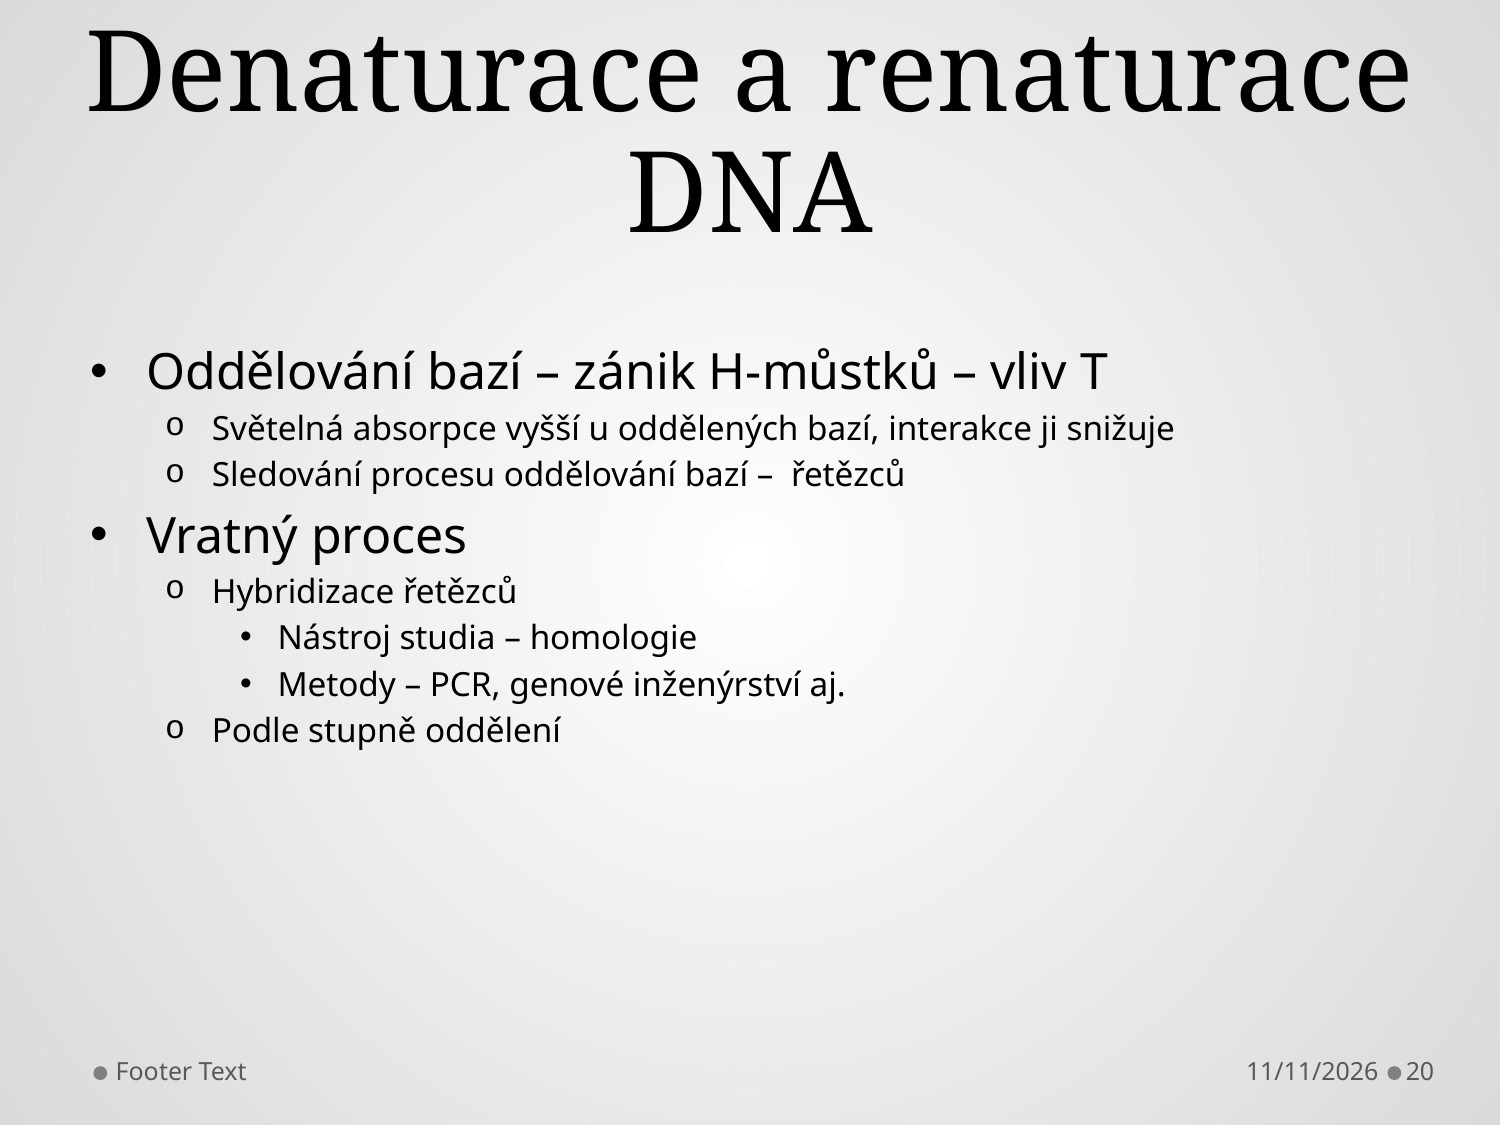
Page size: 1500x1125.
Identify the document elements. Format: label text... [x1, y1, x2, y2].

title . Denaturace a renaturace DNA [0, 0, 1500, 263]
list Oddělování bazí – zánik H-můstků – vliv T Světelná absorpce vyšší u oddělených bazí, interakce ji snižuje Sledování procesu oddělování bazí – řetězců Vratný proces Hybridizace řetězců Nástroj studia – homologie Metody – PCR, genové inženýrství aj. Podle stupně oddělení [75, 262, 1425, 1005]
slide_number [1043, 1042, 1386, 1103]
slide_number 20 [1401, 1042, 1494, 1103]
footer Footer Text [108, 1042, 576, 1103]
